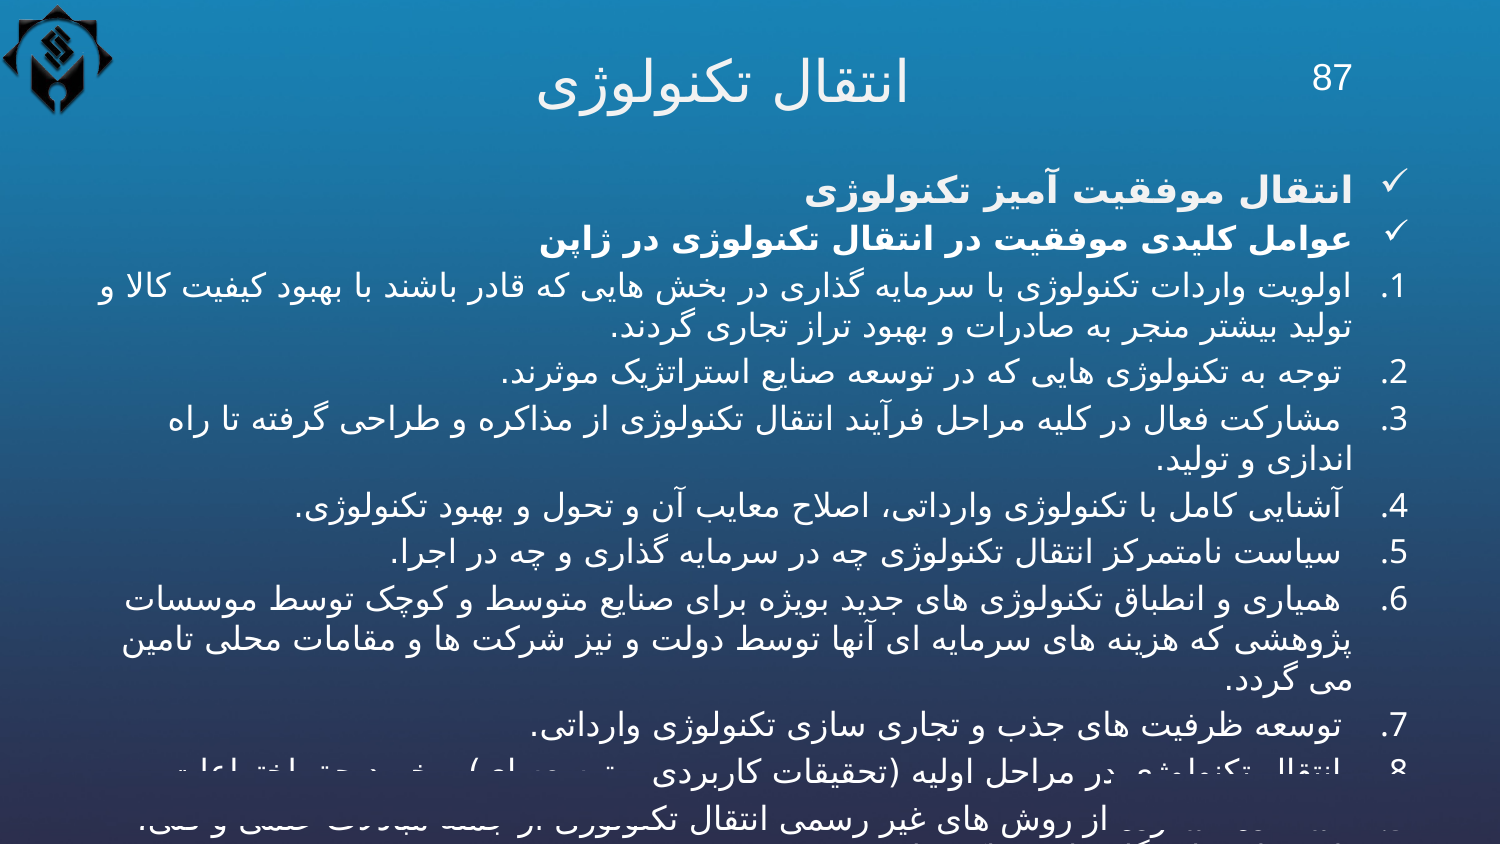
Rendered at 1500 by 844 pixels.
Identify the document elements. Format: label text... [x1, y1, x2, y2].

picture [0, 0, 1500, 844]
list انتقال موفقیت آمیز تکنولوژی عوامل کلیدی موفقیت در انتقال تکنولوژی در ژاپن اولویت واردات تکنولوژی با سرمایه گذاری در بخش هایی که قادر باشند با بهبود کیفیت کالا و تولید بیشتر منجر به صادرات و بهبود تراز تجاری گردند. توجه به تکنولوژی هایی که در توسعه صنایع استراتژیک موثرند. مشارکت فعال در کلیه مراحل فرآیند انتقال تکنولوژی از مذاکره و طراحی گرفته تا راه اندازی و تولید. آشنایی کامل با تکنولوژی وارداتی، اصلاح معایب آن و تحول و بهبود تکنولوژی. سیاست نامتمرکز انتقال تکنولوژی چه در سرمایه گذاری و چه در اجرا. همیاری و انطباق تکنولوژی های جدید بویژه برای صنایع متوسط و کوچک توسط موسسات پژوهشی که هزینه های سرمایه ای آنها توسط دولت و نیز شرکت ها و مقامات محلی تامین می گردد. توسعه ظرفیت های جذب و تجاری سازی تکنولوژی وارداتی. انتقال تکنولوژی در مراحل اولیه (تحقیقات کاربردی و توسعه ای) و خرید حق اختراعات. استفاده گسترده از روش های غیر رسمی انتقال تکنولوژی از جمله مبادلات علمی و فنی، بازدید از نمایشگاه ها و مراکز علمی و فنی و... [75, 158, 1425, 754]
title انتقال تکنولوژی [114, 33, 1372, 125]
